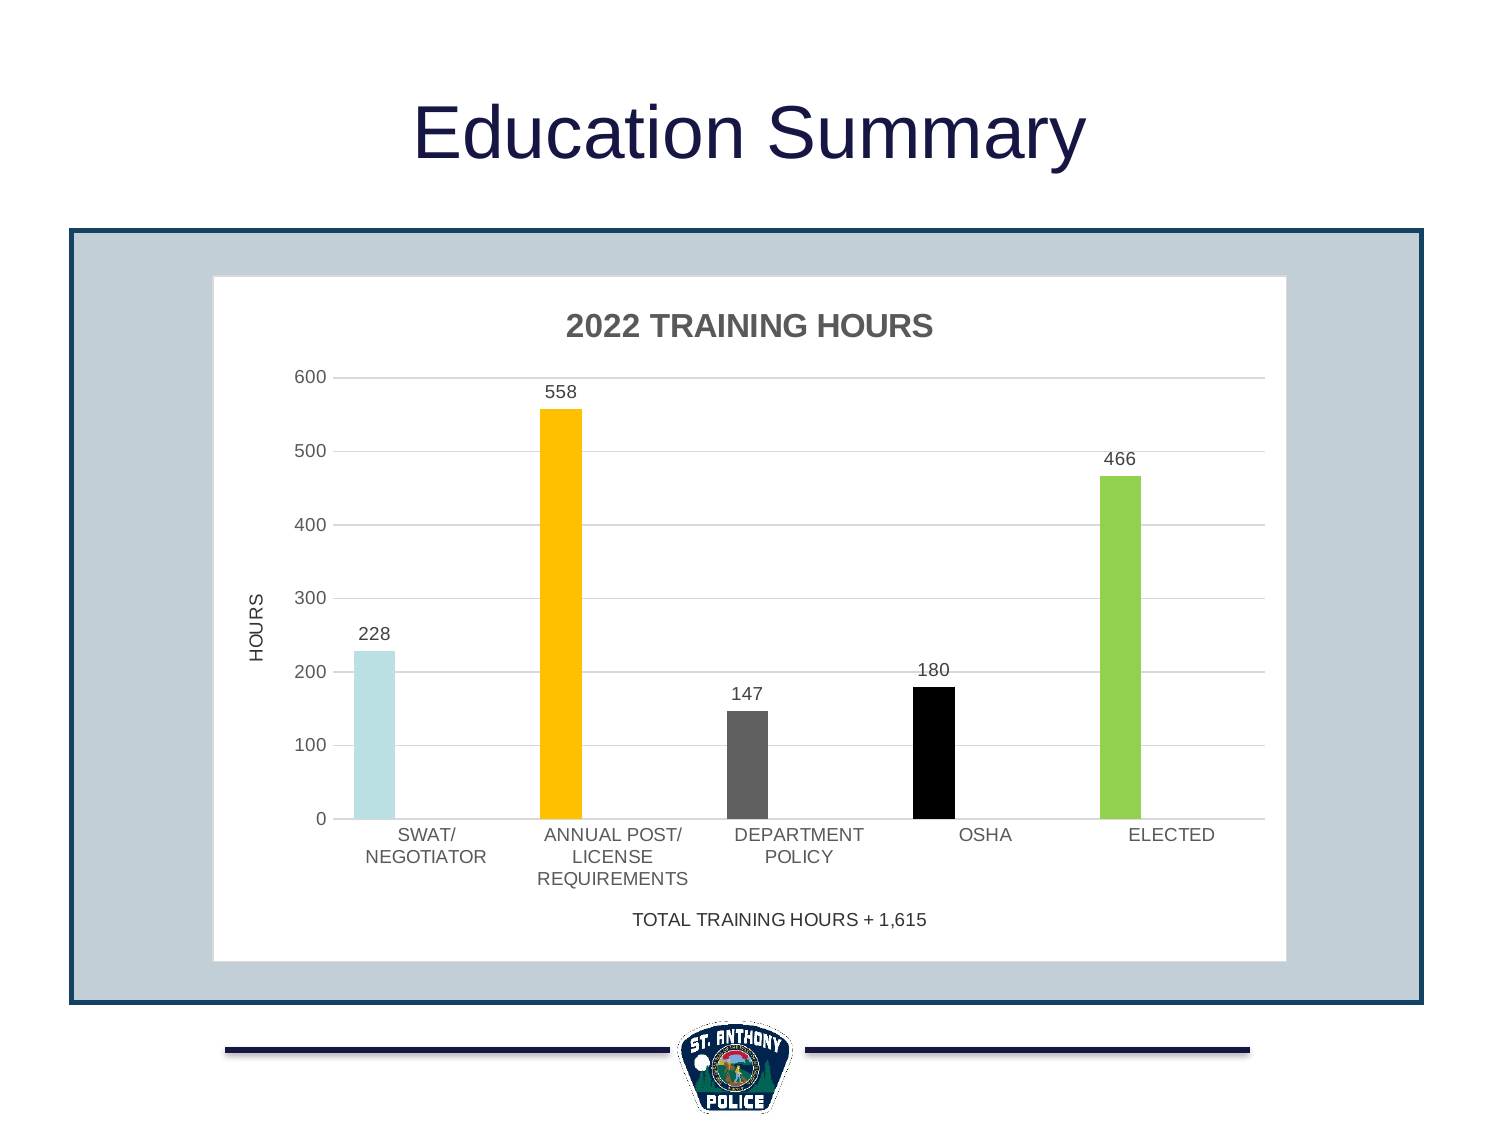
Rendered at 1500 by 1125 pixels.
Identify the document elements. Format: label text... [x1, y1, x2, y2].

picture [675, 1017, 797, 1115]
title Education Summary [75, 45, 1425, 213]
chart [212, 274, 1288, 963]
